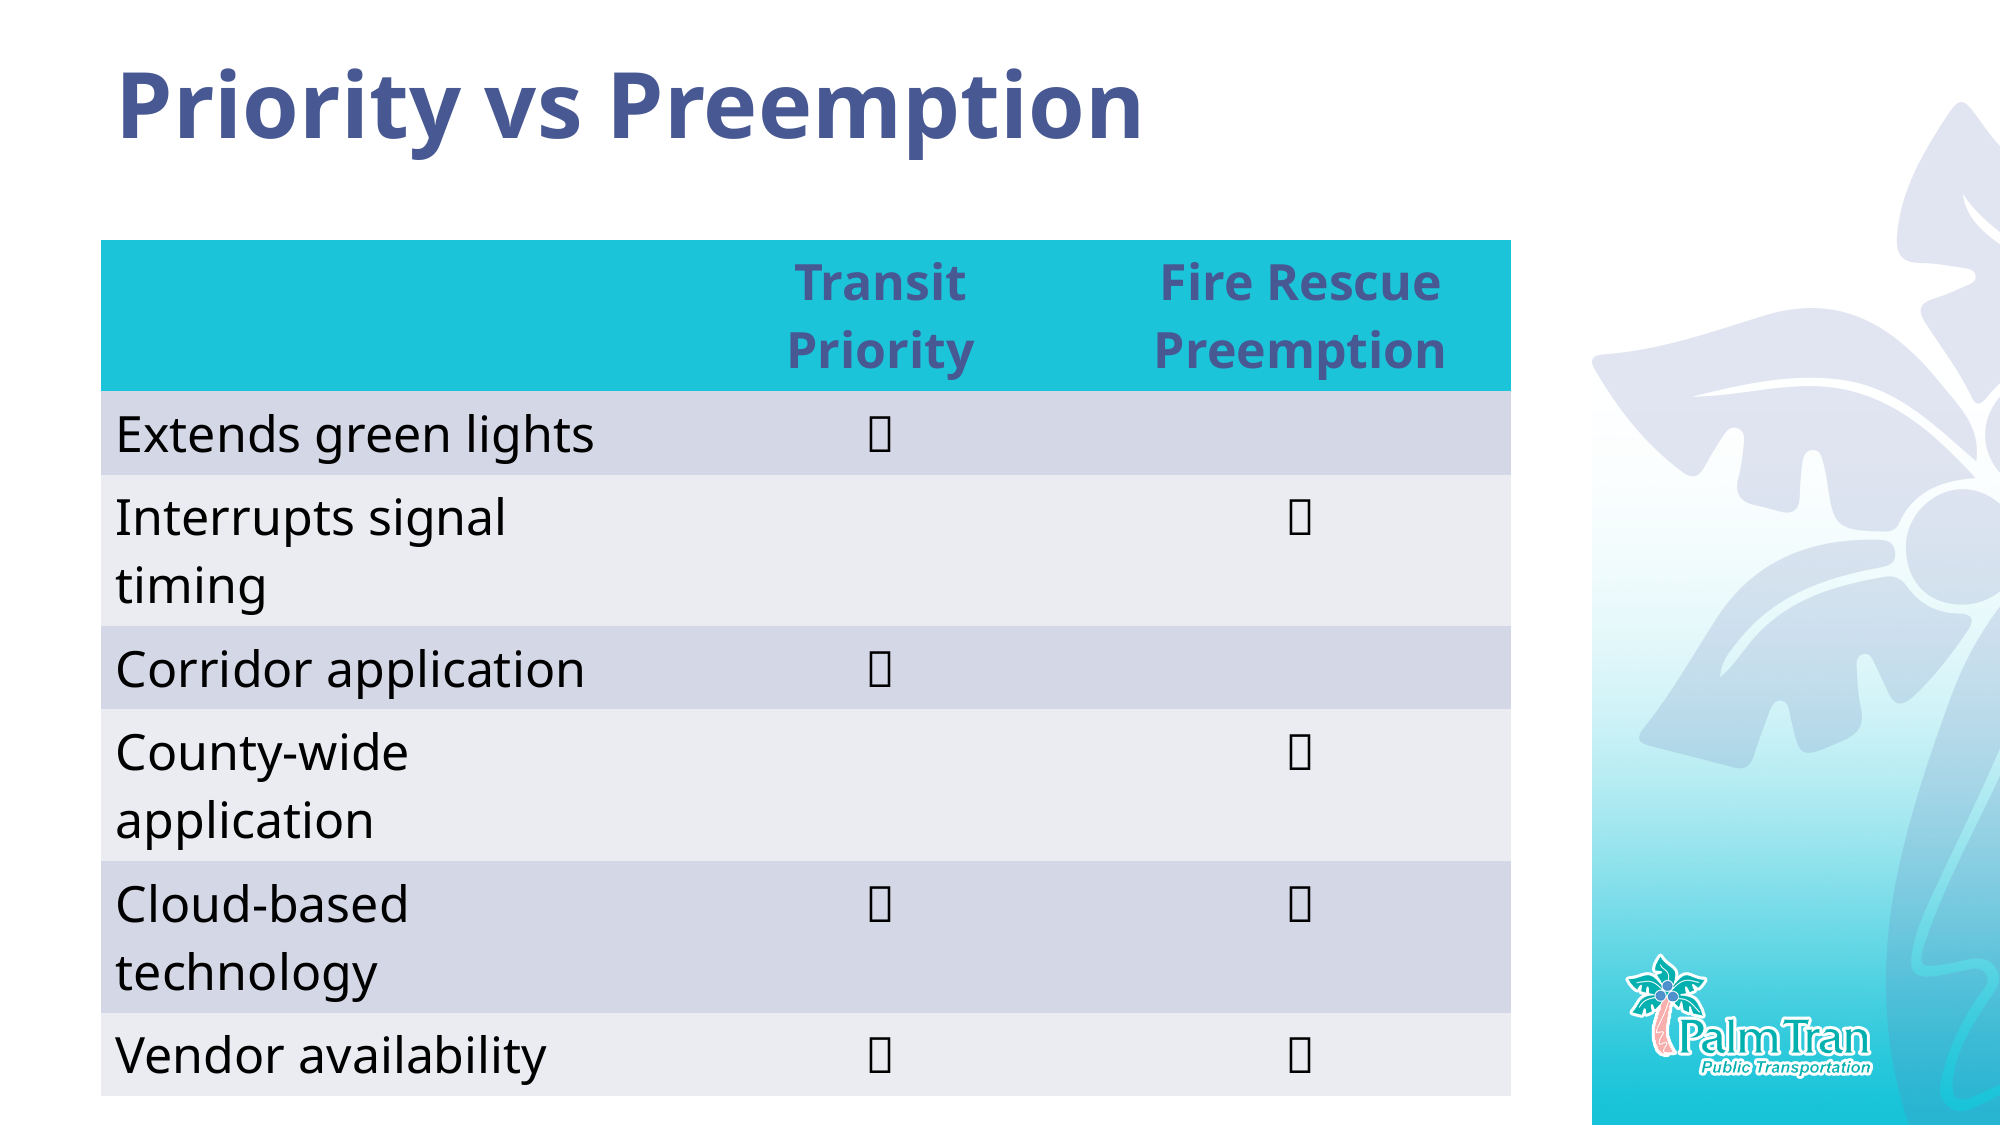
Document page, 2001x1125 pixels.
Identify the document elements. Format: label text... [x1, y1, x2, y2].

table_cell [671, 709, 1091, 861]
table_cell [1091, 391, 1511, 475]
table_cell Interrupts signal timing [101, 475, 671, 626]
table_cell Cloud-based technology [101, 861, 671, 1013]
title Priority vs Preemption [100, 0, 1607, 218]
slide_number 5 [1076, 1042, 1527, 1103]
table_cell  [671, 391, 1091, 475]
table_cell  [1091, 1013, 1511, 1042]
table_header Transit Priority [671, 240, 1091, 391]
table_cell  [1091, 475, 1511, 626]
table_cell Vendor availability [101, 1013, 671, 1096]
table_cell [1091, 626, 1511, 709]
table_cell  [671, 861, 1091, 1013]
table_cell Corridor application [101, 626, 671, 709]
table_cell  [671, 626, 1091, 709]
table_header Fire Rescue Preemption [1091, 240, 1511, 391]
table_cell  [1091, 709, 1511, 861]
table_header [101, 240, 671, 391]
table_cell  [671, 1013, 1091, 1096]
table_cell County-wide application [101, 709, 671, 861]
table_cell [671, 475, 1091, 626]
table_cell Extends green lights [101, 391, 671, 475]
table_cell  [1091, 861, 1511, 1013]
picture [0, 0, 2000, 1125]
